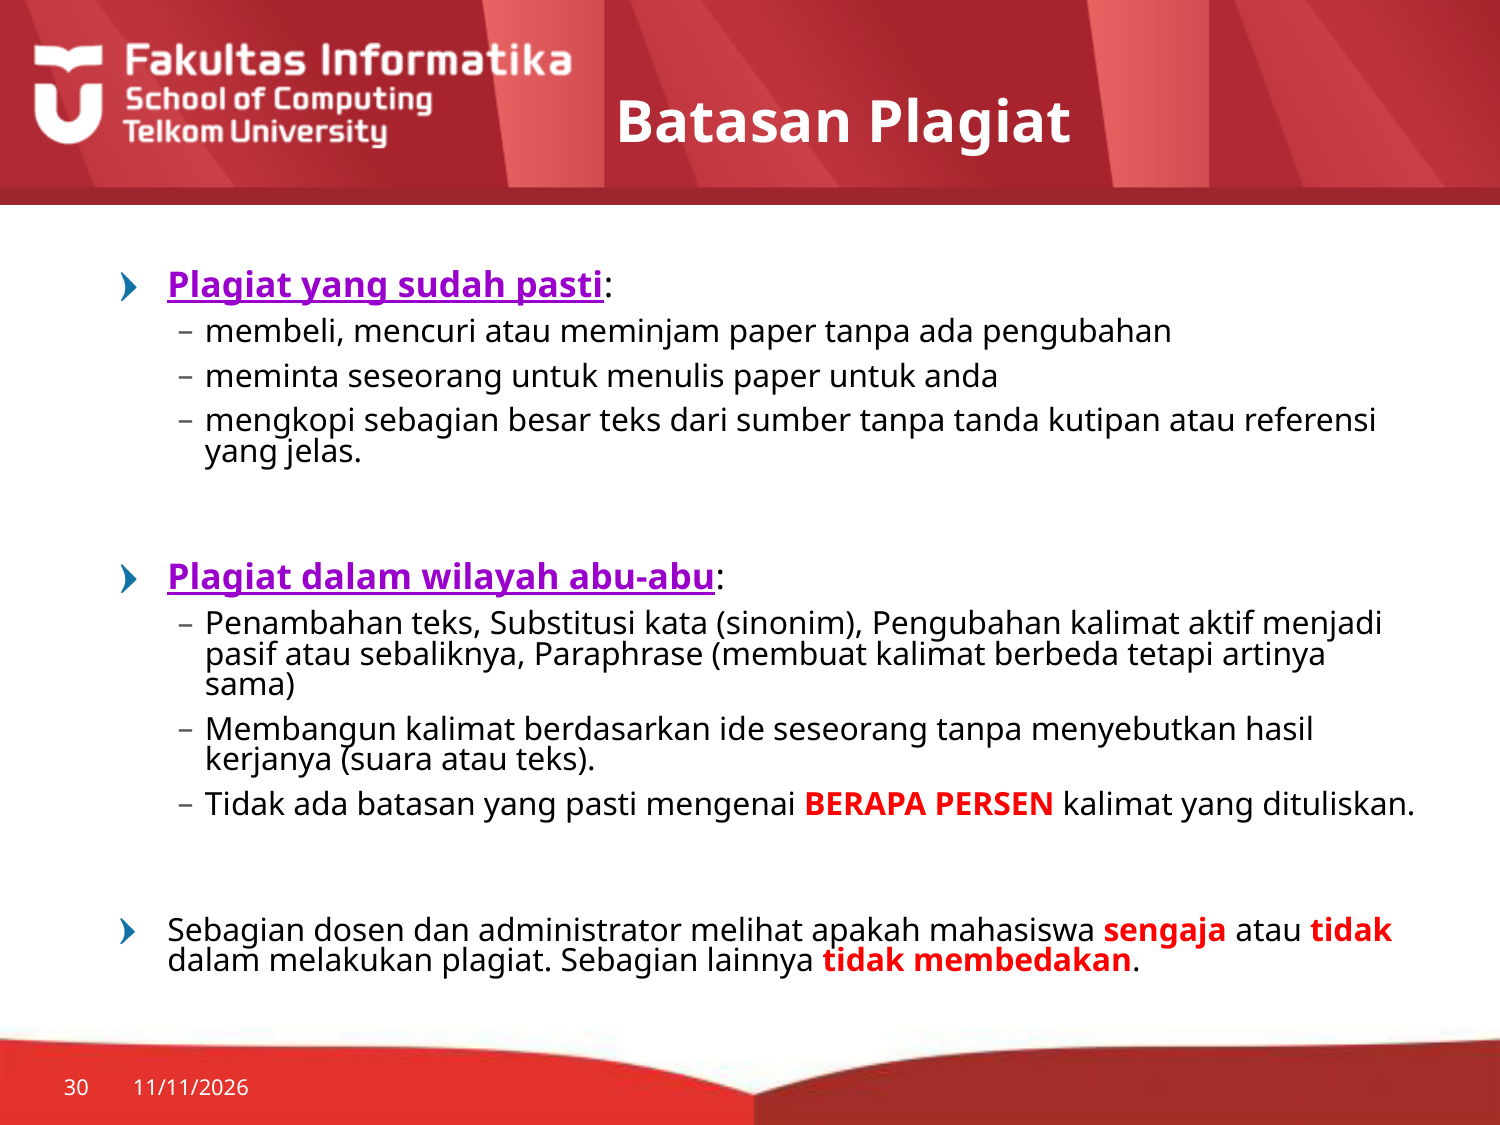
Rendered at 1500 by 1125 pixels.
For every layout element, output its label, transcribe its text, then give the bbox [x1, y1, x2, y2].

picture [0, 0, 1500, 205]
picture [115, 555, 140, 595]
title Batasan Plagiat [600, 37, 1438, 200]
picture [115, 910, 138, 946]
picture [0, 1024, 1500, 1125]
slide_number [132, 1058, 403, 1119]
list Plagiat yang sudah pasti: membeli, mencuri atau meminjam paper tanpa ada pengubahan meminta seseorang untuk menulis paper untuk anda mengkopi sebagian besar teks dari sumber tanpa tanda kutipan atau referensi yang jelas. Plagiat dalam wilayah abu-abu: Penambahan teks, Substitusi kata (sinonim), Pengubahan kalimat aktif menjadi pasif atau sebaliknya, Paraphrase (membuat kalimat berbeda tetapi artinya sama) Membangun kalimat berdasarkan ide seseorang tanpa menyebutkan hasil kerjanya (suara atau teks). Tidak ada batasan yang pasti mengenai BERAPA PERSEN kalimat yang dituliskan. Sebagian dosen dan administrator melihat apakah mahasiswa sengaja atau tidak dalam melakukan plagiat. Sebagian lainnya tidak membedakan. [100, 262, 1438, 1000]
picture [115, 263, 140, 303]
slide_number 30 [63, 1058, 123, 1119]
